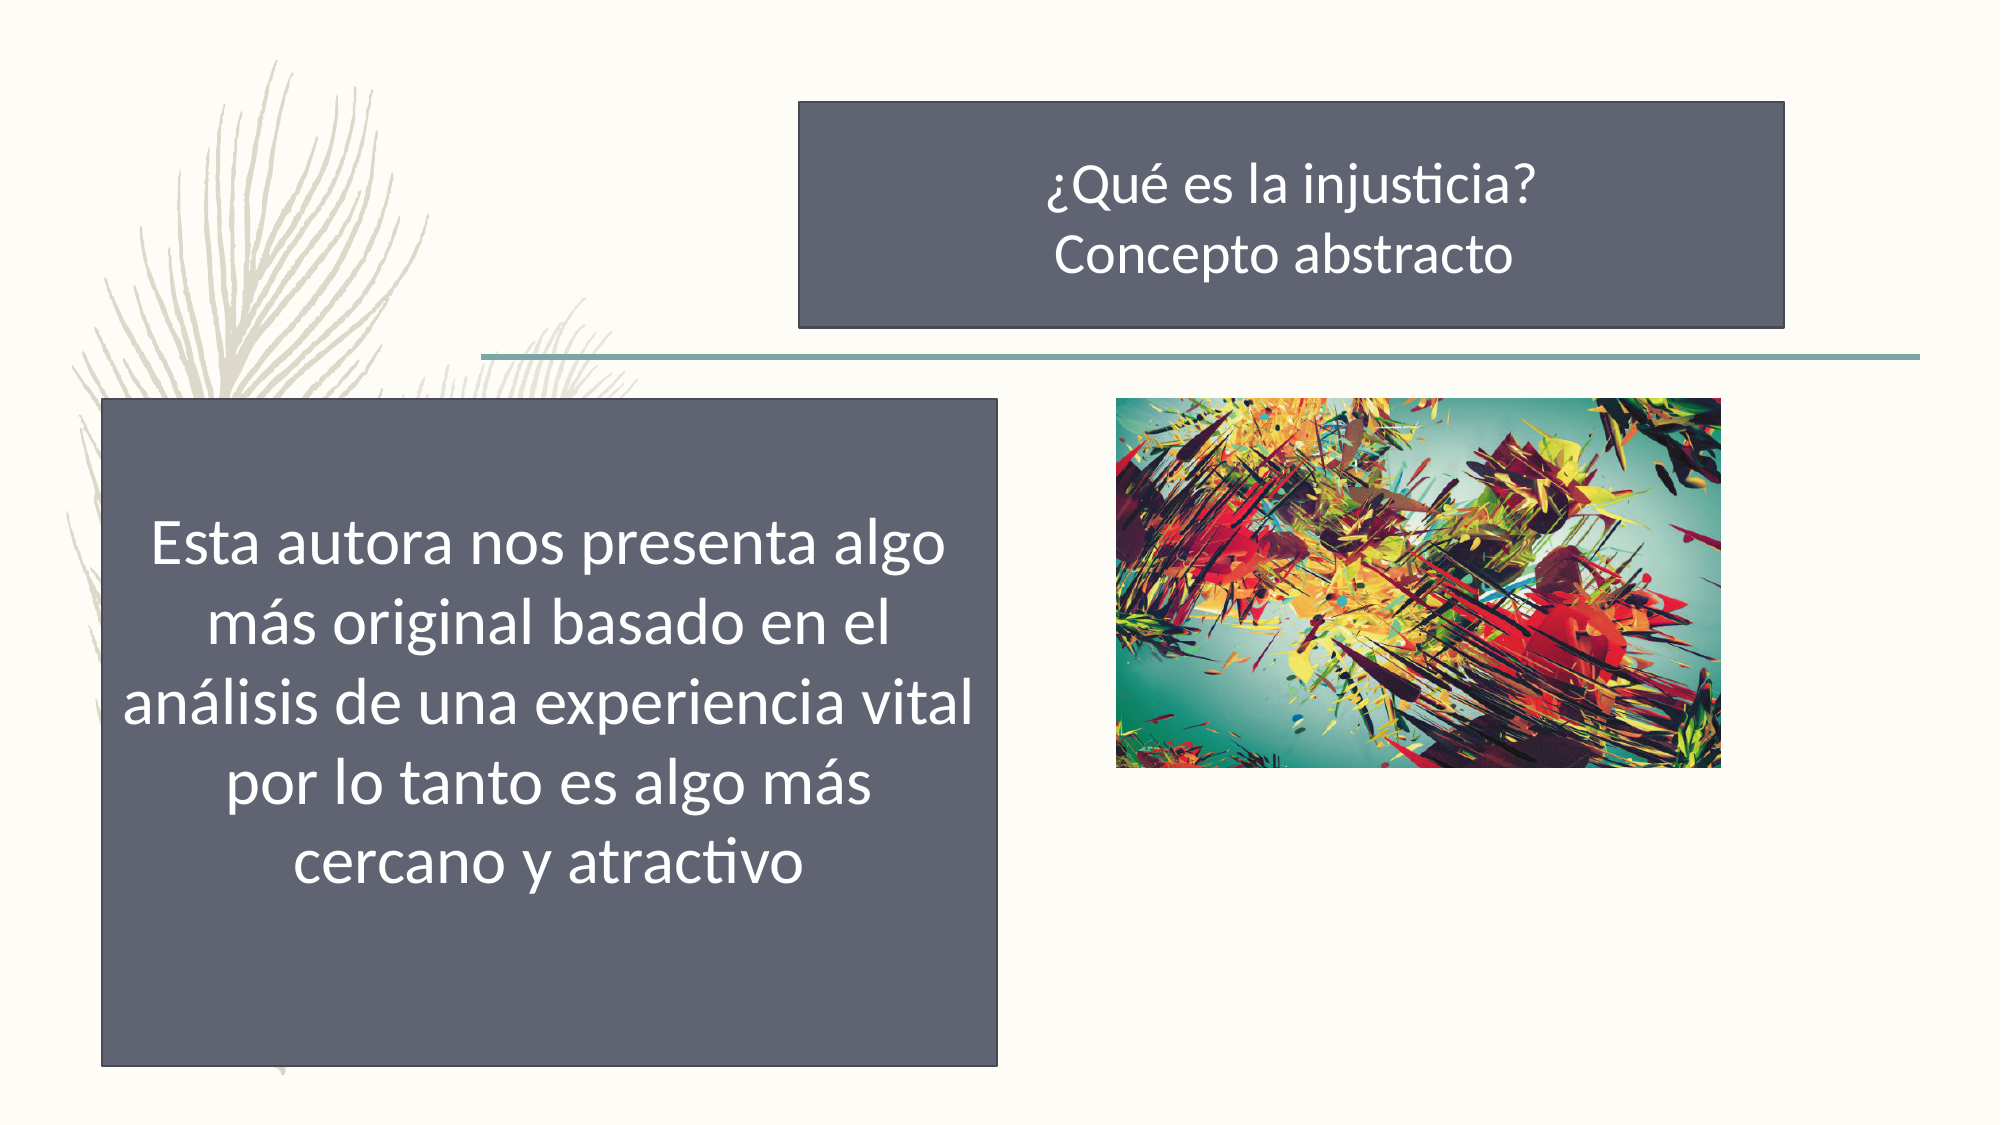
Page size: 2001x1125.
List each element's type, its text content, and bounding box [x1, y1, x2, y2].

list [1116, 398, 1721, 768]
text_box ¿Qué es la injusticia? Concepto abstracto [798, 101, 1785, 329]
text_box Esta autora nos presenta algo más original basado en el análisis de una experiencia vital por lo tanto es algo más cercano y atractivo [101, 398, 998, 1067]
